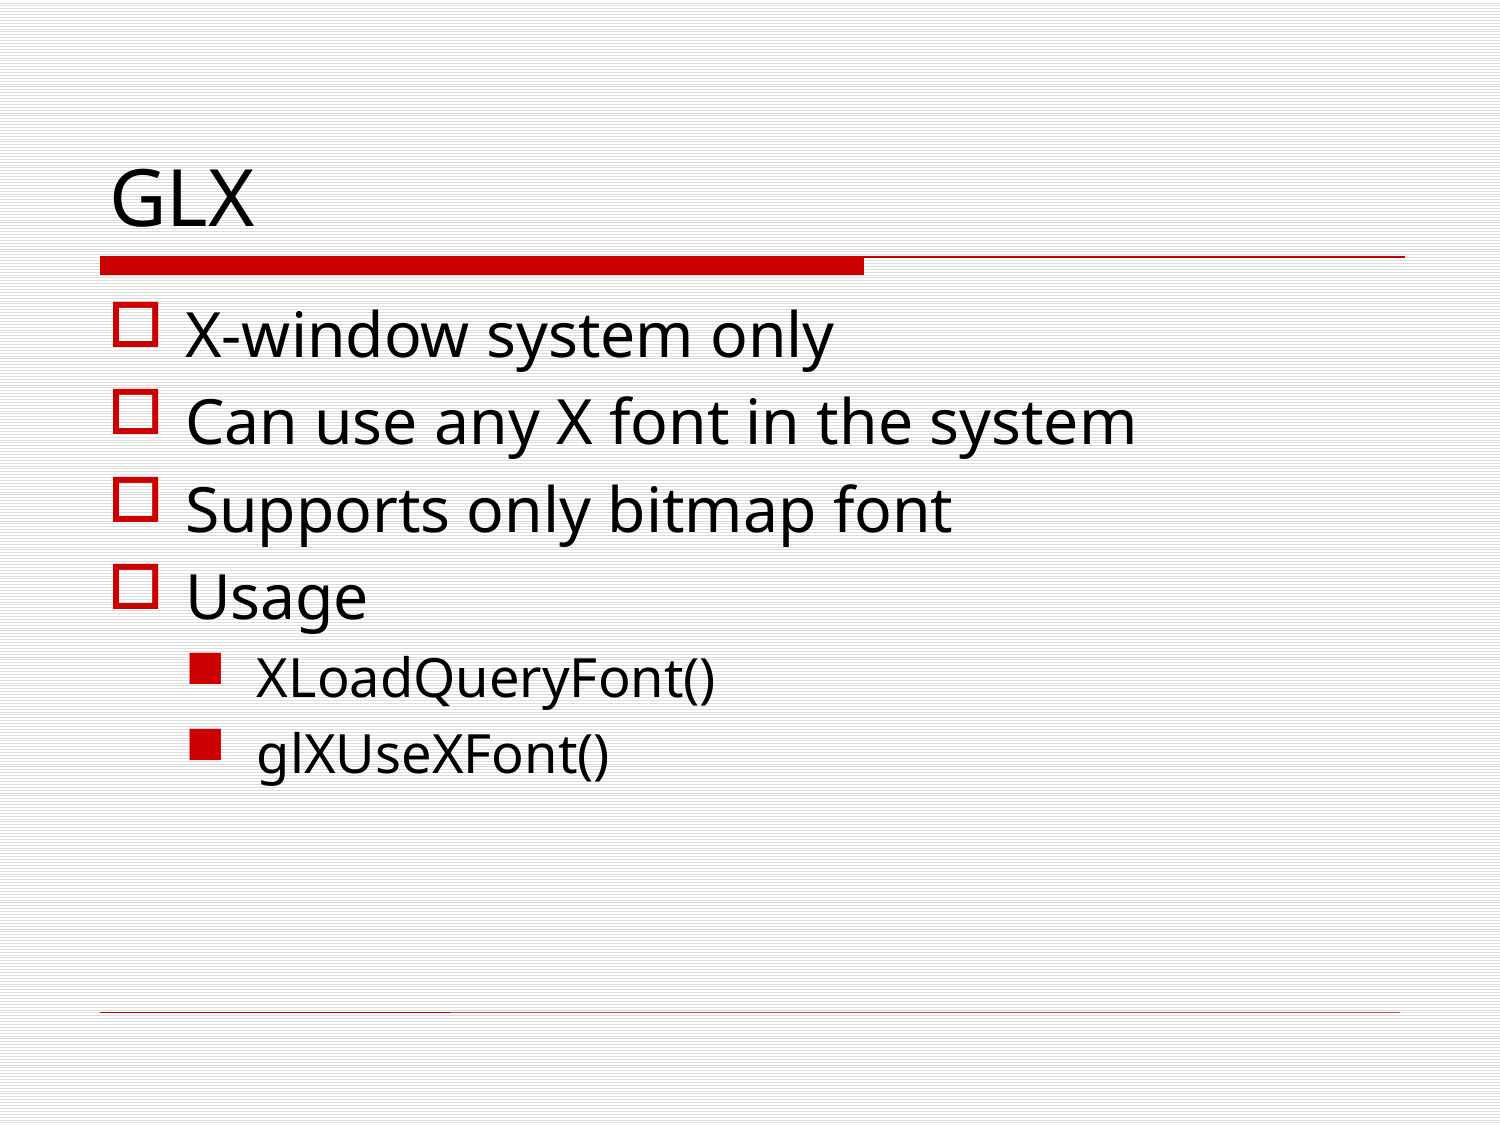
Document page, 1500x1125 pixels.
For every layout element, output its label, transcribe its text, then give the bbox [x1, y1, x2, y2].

title GLX [94, 50, 1407, 250]
list X-window system only Can use any X font in the system Supports only bitmap font Usage XLoadQueryFont() glXUseXFont() [92, 287, 1406, 988]
